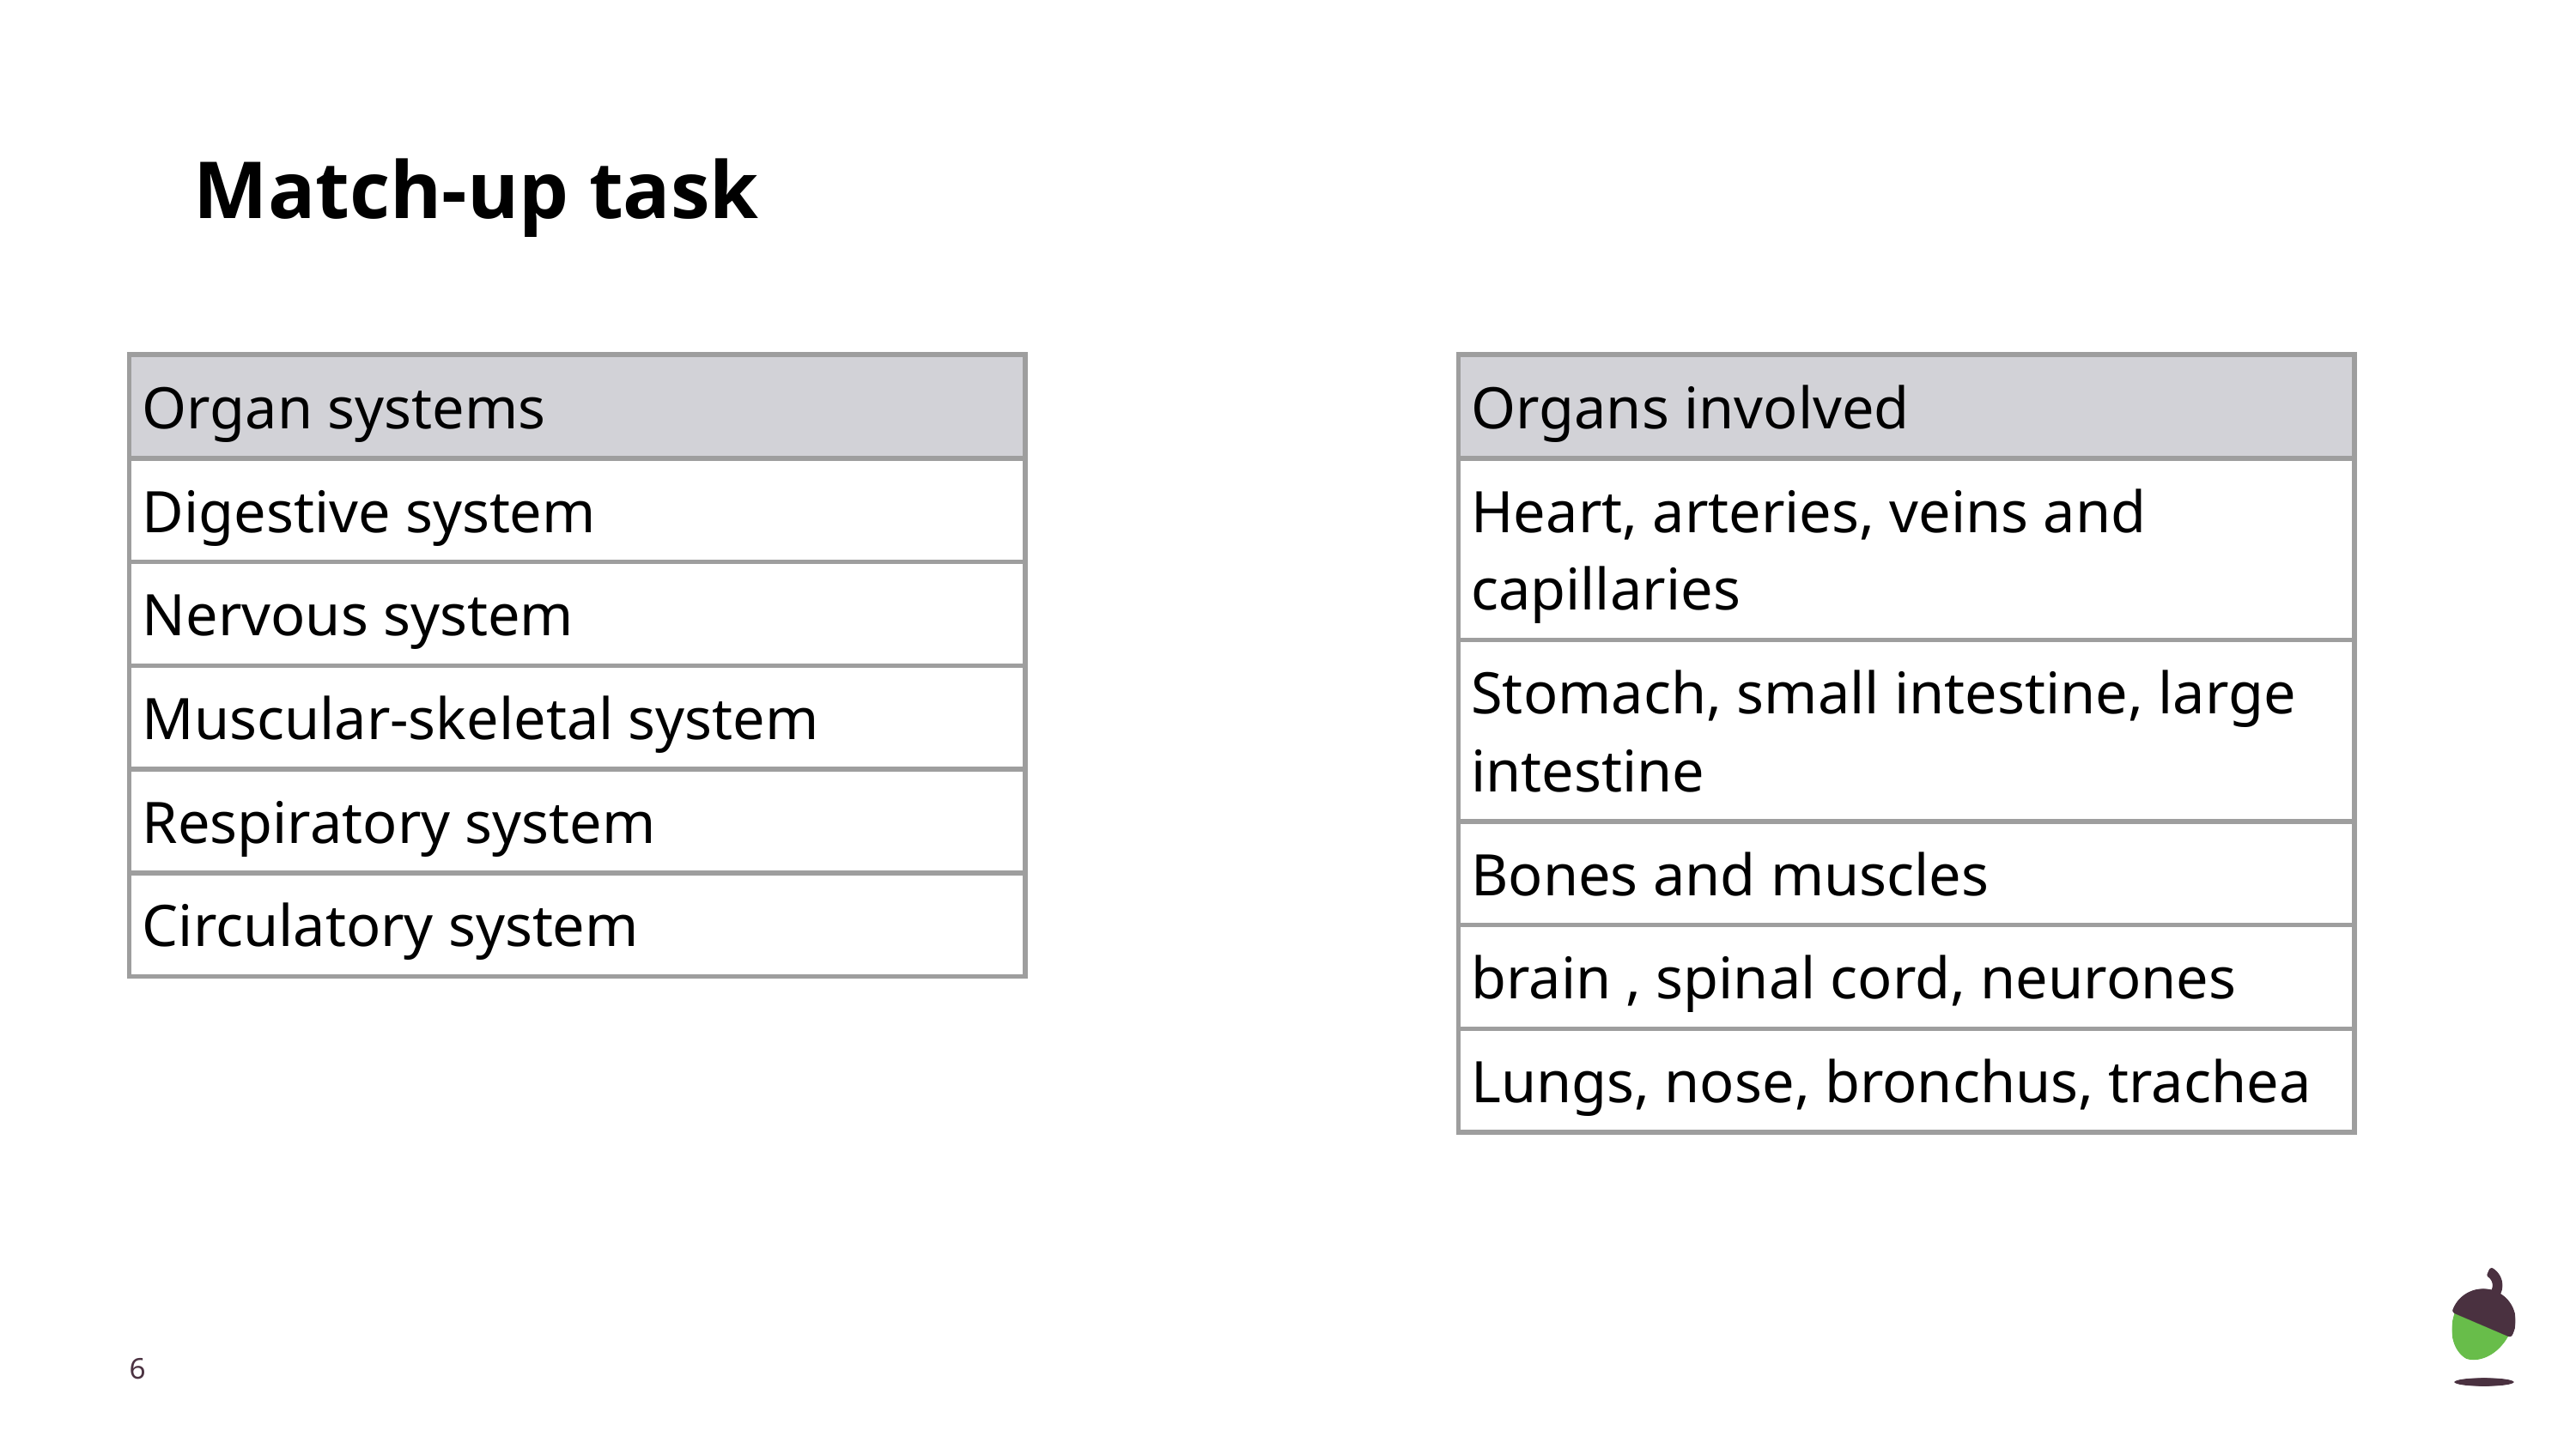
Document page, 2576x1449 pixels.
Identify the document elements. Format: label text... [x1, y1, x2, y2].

table_cell Muscular-skeletal system [131, 668, 1023, 767]
table_header Organs involved [1461, 357, 2352, 456]
table_cell Bones and muscles [1461, 824, 2352, 923]
table_cell Lungs, nose, bronchus, trachea [1461, 1031, 2352, 1130]
slide_number ‹#› [129, 1349, 332, 1401]
picture [2451, 1268, 2516, 1386]
table_header Organ systems [131, 357, 1023, 456]
table_cell Stomach, small intestine, large intestine [1461, 642, 2352, 819]
table_cell Nervous system [131, 564, 1023, 664]
table_cell Respiratory system [131, 772, 1023, 870]
table_cell brain , spinal cord, neurones [1461, 927, 2352, 1027]
table_cell Digestive system [131, 461, 1023, 560]
table_cell Heart, arteries, veins and capillaries [1461, 461, 2352, 638]
table_cell Circulatory system [131, 876, 1023, 974]
title Match-up task [129, 124, 1990, 355]
